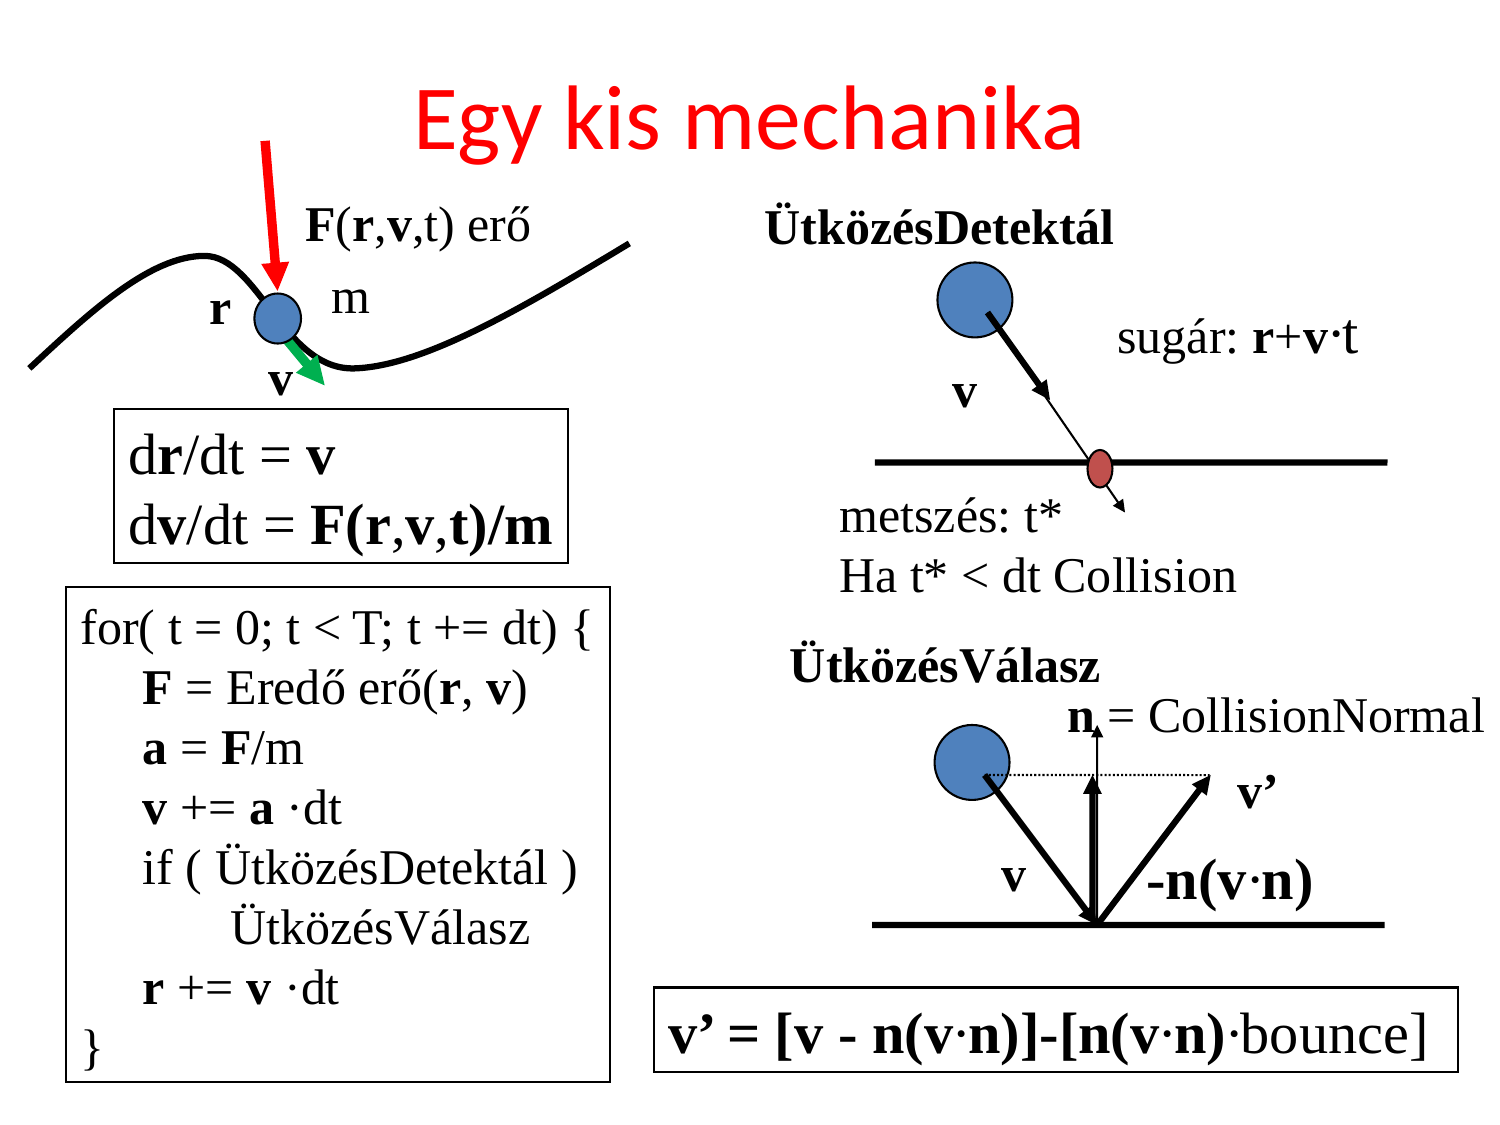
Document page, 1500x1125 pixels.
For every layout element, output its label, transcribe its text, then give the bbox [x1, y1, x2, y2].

text_box [254, 293, 302, 337]
text_box v [254, 337, 309, 413]
text_box sugár: r+v·t [1102, 287, 1374, 373]
text_box ÜtközésVálasz [775, 624, 1117, 700]
text_box r [195, 267, 248, 342]
text_box n = CollisionNormal [1052, 674, 1500, 750]
text_box v’ = [v - n(v·n)]-[n(v·n)·bounce] [653, 987, 1459, 1073]
text_box m [317, 255, 386, 308]
text_box ÜtközésDetektál [750, 187, 1131, 263]
text_box [1087, 450, 1113, 474]
text_box [937, 263, 1013, 338]
text_box F(r,v,t) erő [290, 184, 547, 260]
text_box [248, 281, 263, 323]
title Egy kis mechanika [0, 19, 1500, 207]
text_box v’ [1222, 751, 1295, 827]
text_box v [937, 349, 993, 425]
text_box -n(v·n) [1131, 834, 1329, 919]
text_box [1013, 348, 1051, 400]
text_box [1165, 774, 1211, 834]
text_box [295, 243, 630, 369]
text_box [29, 255, 233, 369]
text_box [264, 140, 283, 291]
text_box v [986, 834, 1042, 909]
text_box for( t = 0; t < T; t += dt) { F = Eredő erő(r, v) a = F/m v += a ·dt if ( ÜtközésDetektál ) ÜtközésVálasz r += v ·dt } [65, 587, 611, 1083]
text_box [1042, 851, 1097, 925]
text_box metszés: t* Ha t* < dt Collision [824, 474, 1253, 610]
text_box [934, 724, 1010, 800]
text_box dr/dt = v dv/dt = F(r,v,t)/m [113, 408, 568, 564]
text_box [1086, 774, 1099, 917]
text_box [309, 366, 325, 386]
